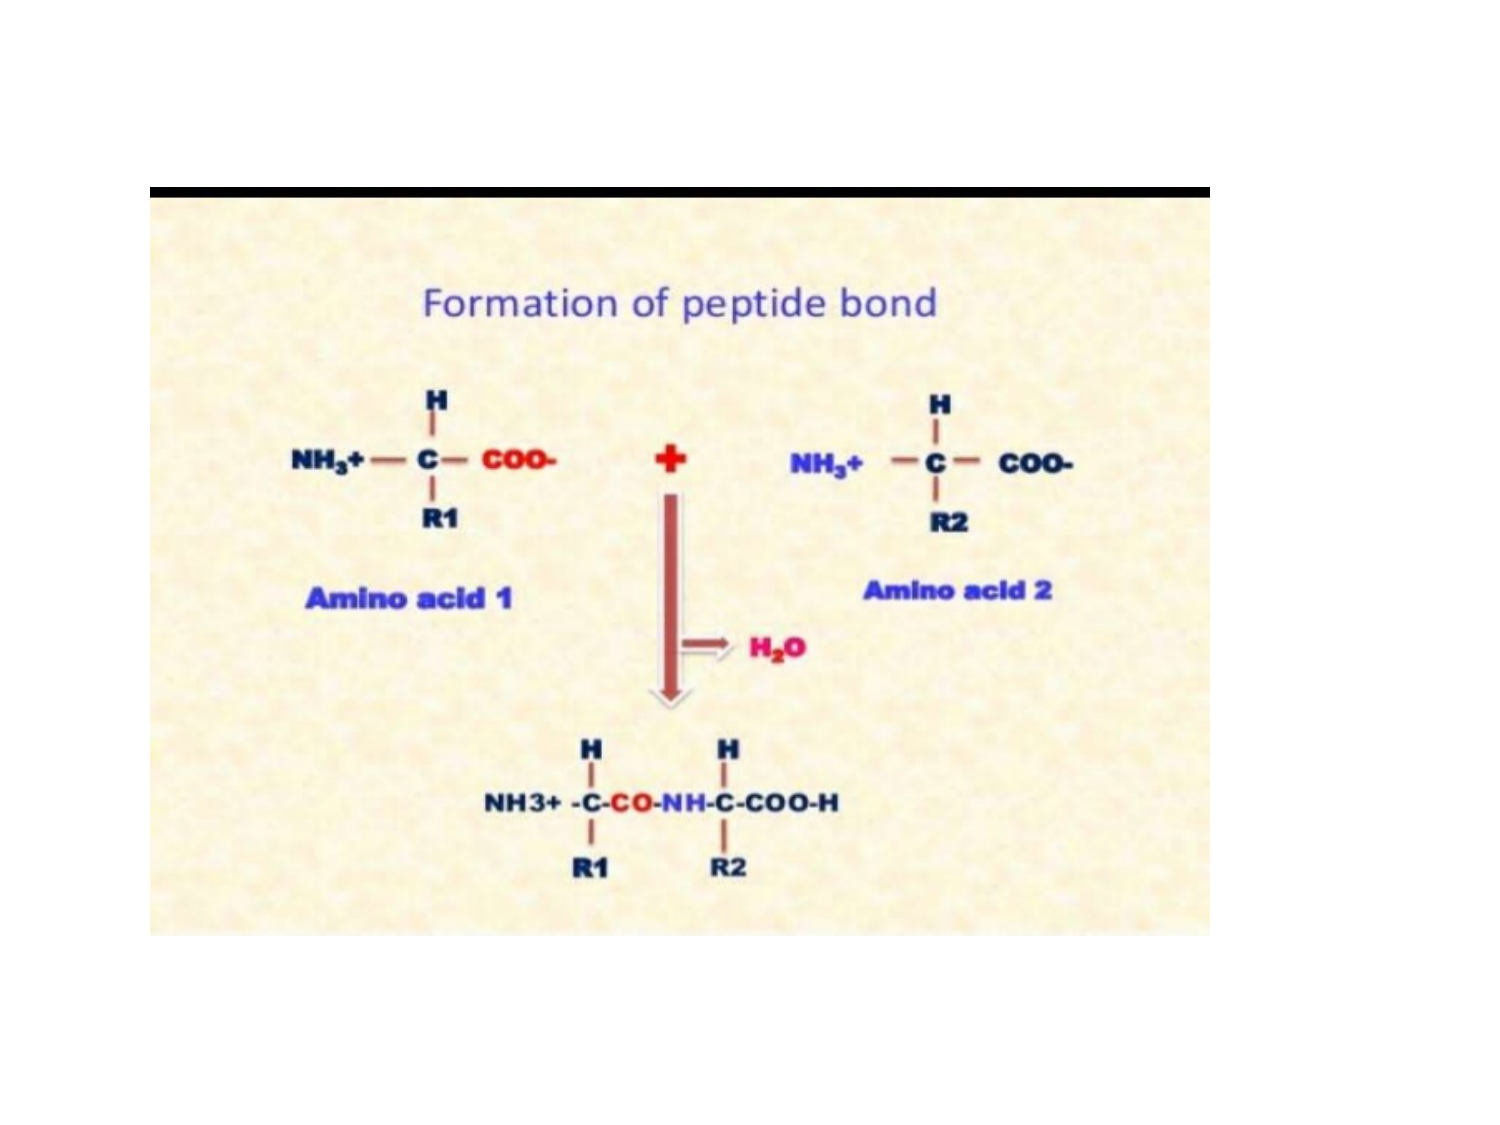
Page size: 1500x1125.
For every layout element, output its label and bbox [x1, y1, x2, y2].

picture [149, 187, 1210, 937]
